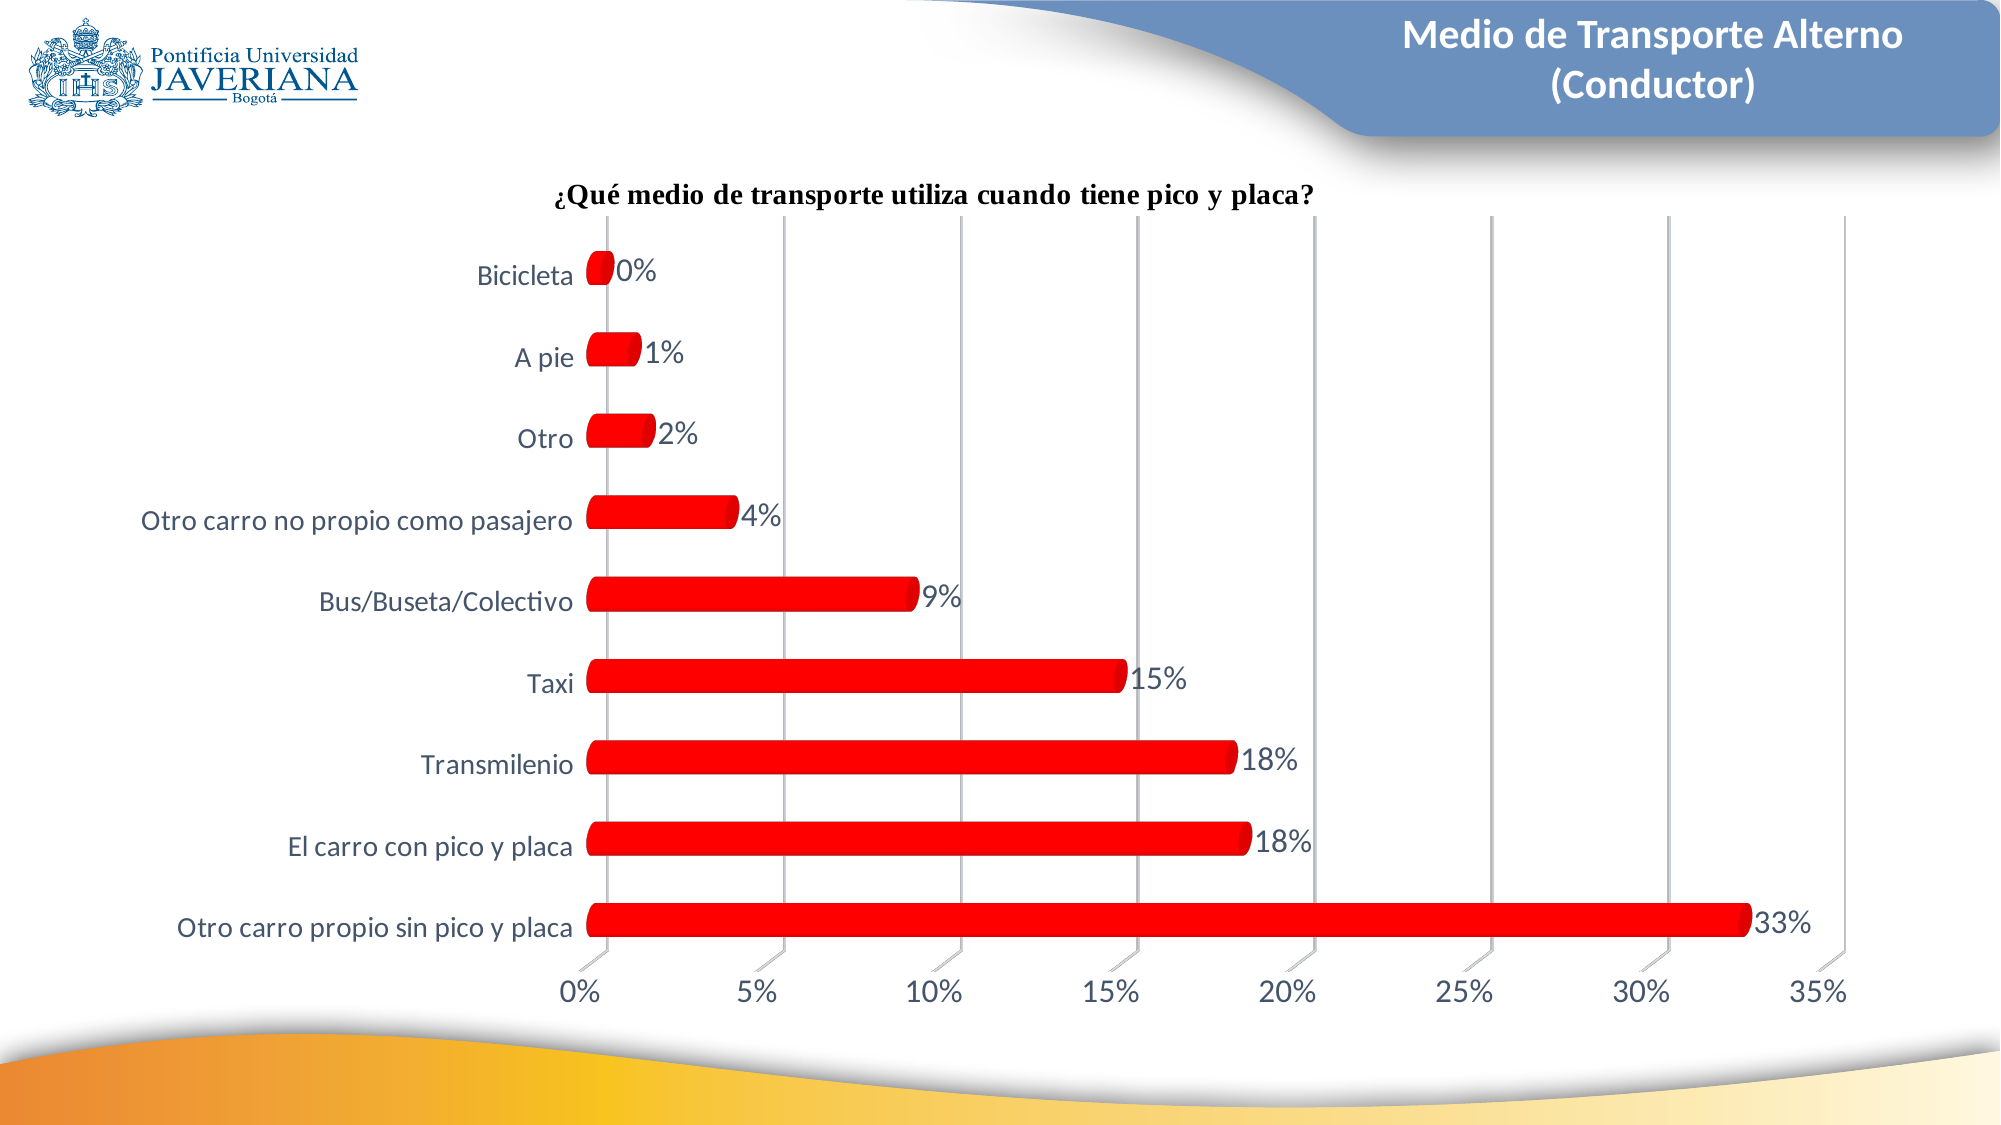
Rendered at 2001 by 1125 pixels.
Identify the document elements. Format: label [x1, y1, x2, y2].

picture [0, 1034, 2000, 1125]
picture [906, 0, 2000, 137]
picture [28, 17, 359, 118]
chart [85, 136, 1921, 1034]
